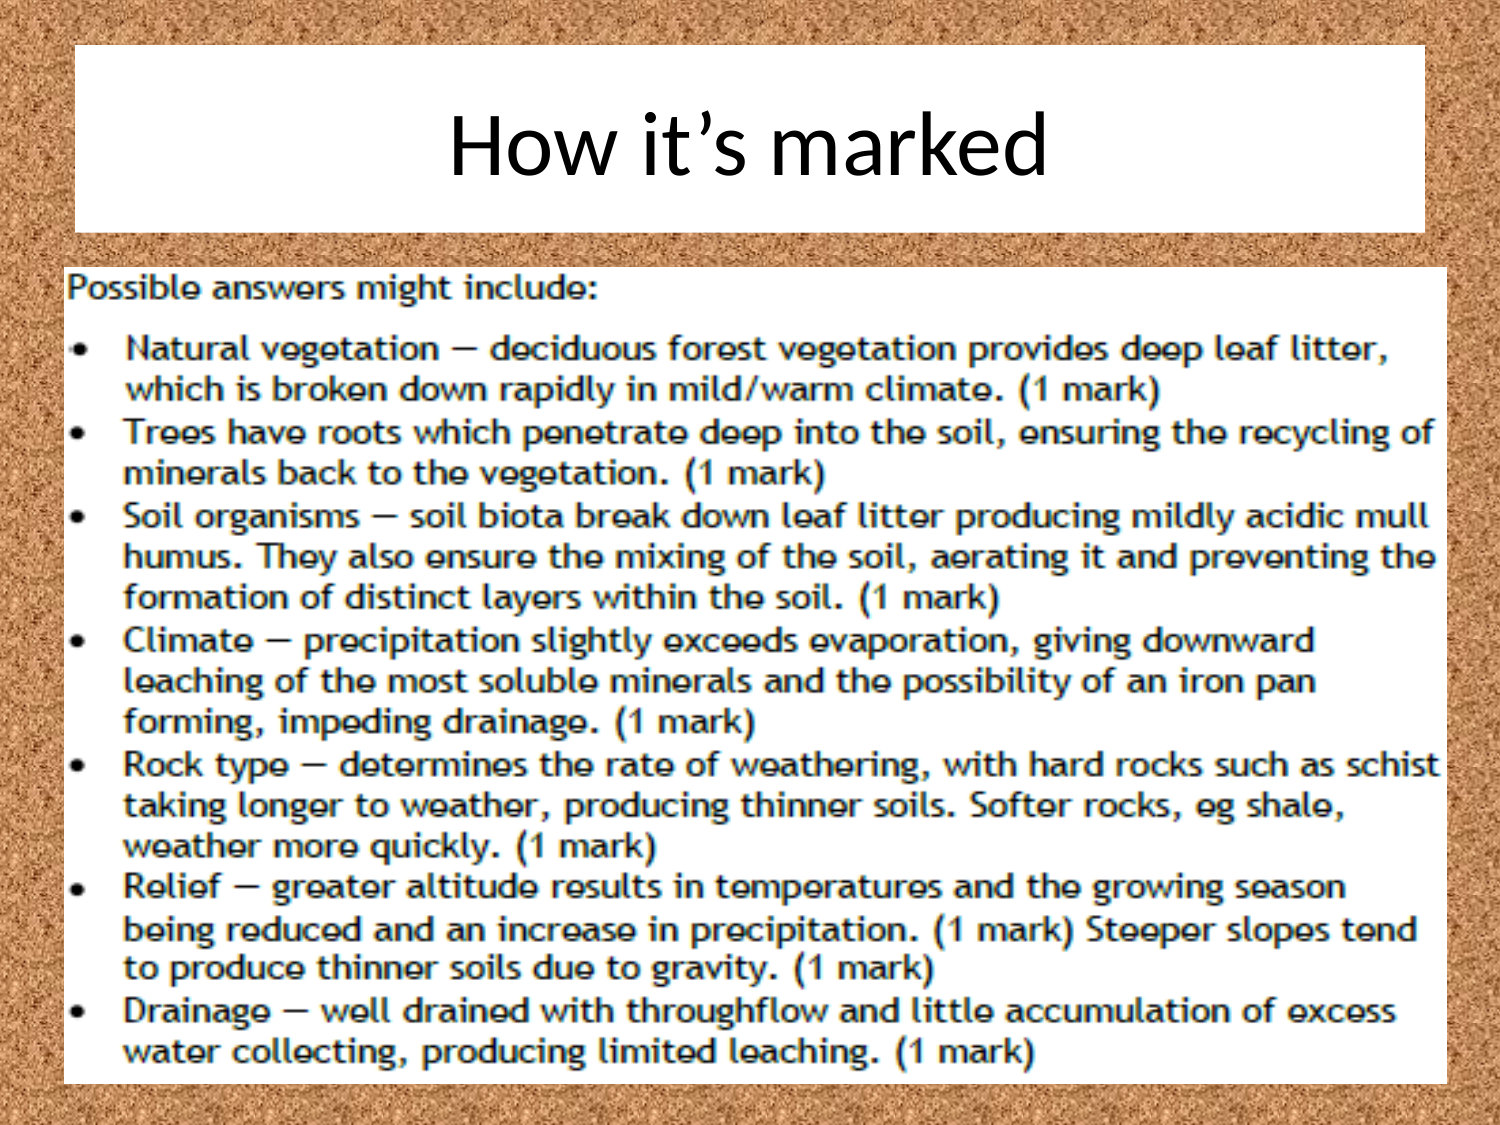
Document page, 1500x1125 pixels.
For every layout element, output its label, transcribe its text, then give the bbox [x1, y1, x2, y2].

picture [0, 0, 1500, 1125]
title How it’s marked [75, 45, 1425, 233]
